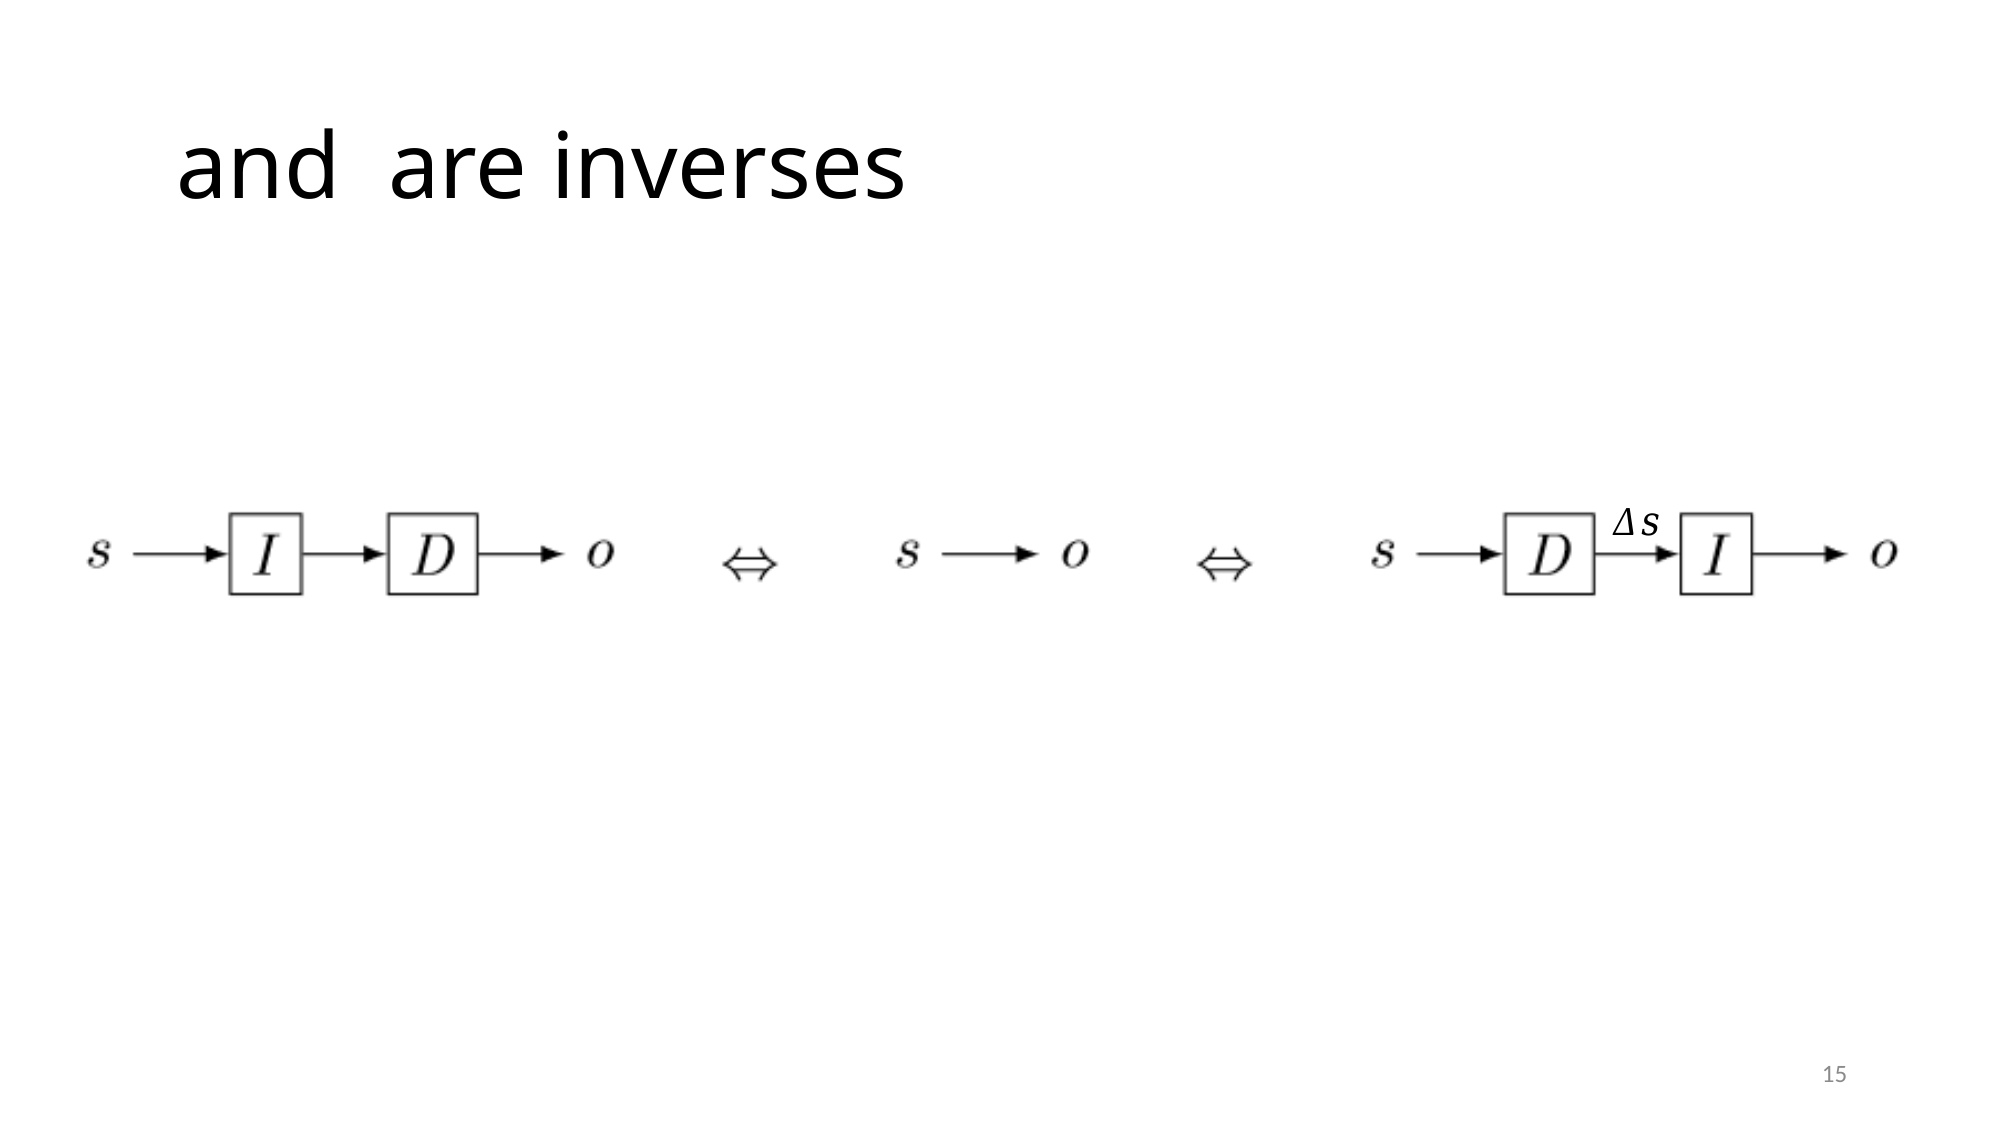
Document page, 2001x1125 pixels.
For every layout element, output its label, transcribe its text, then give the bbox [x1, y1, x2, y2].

slide_number 15 [1798, 1042, 1863, 1103]
picture [65, 475, 1913, 616]
